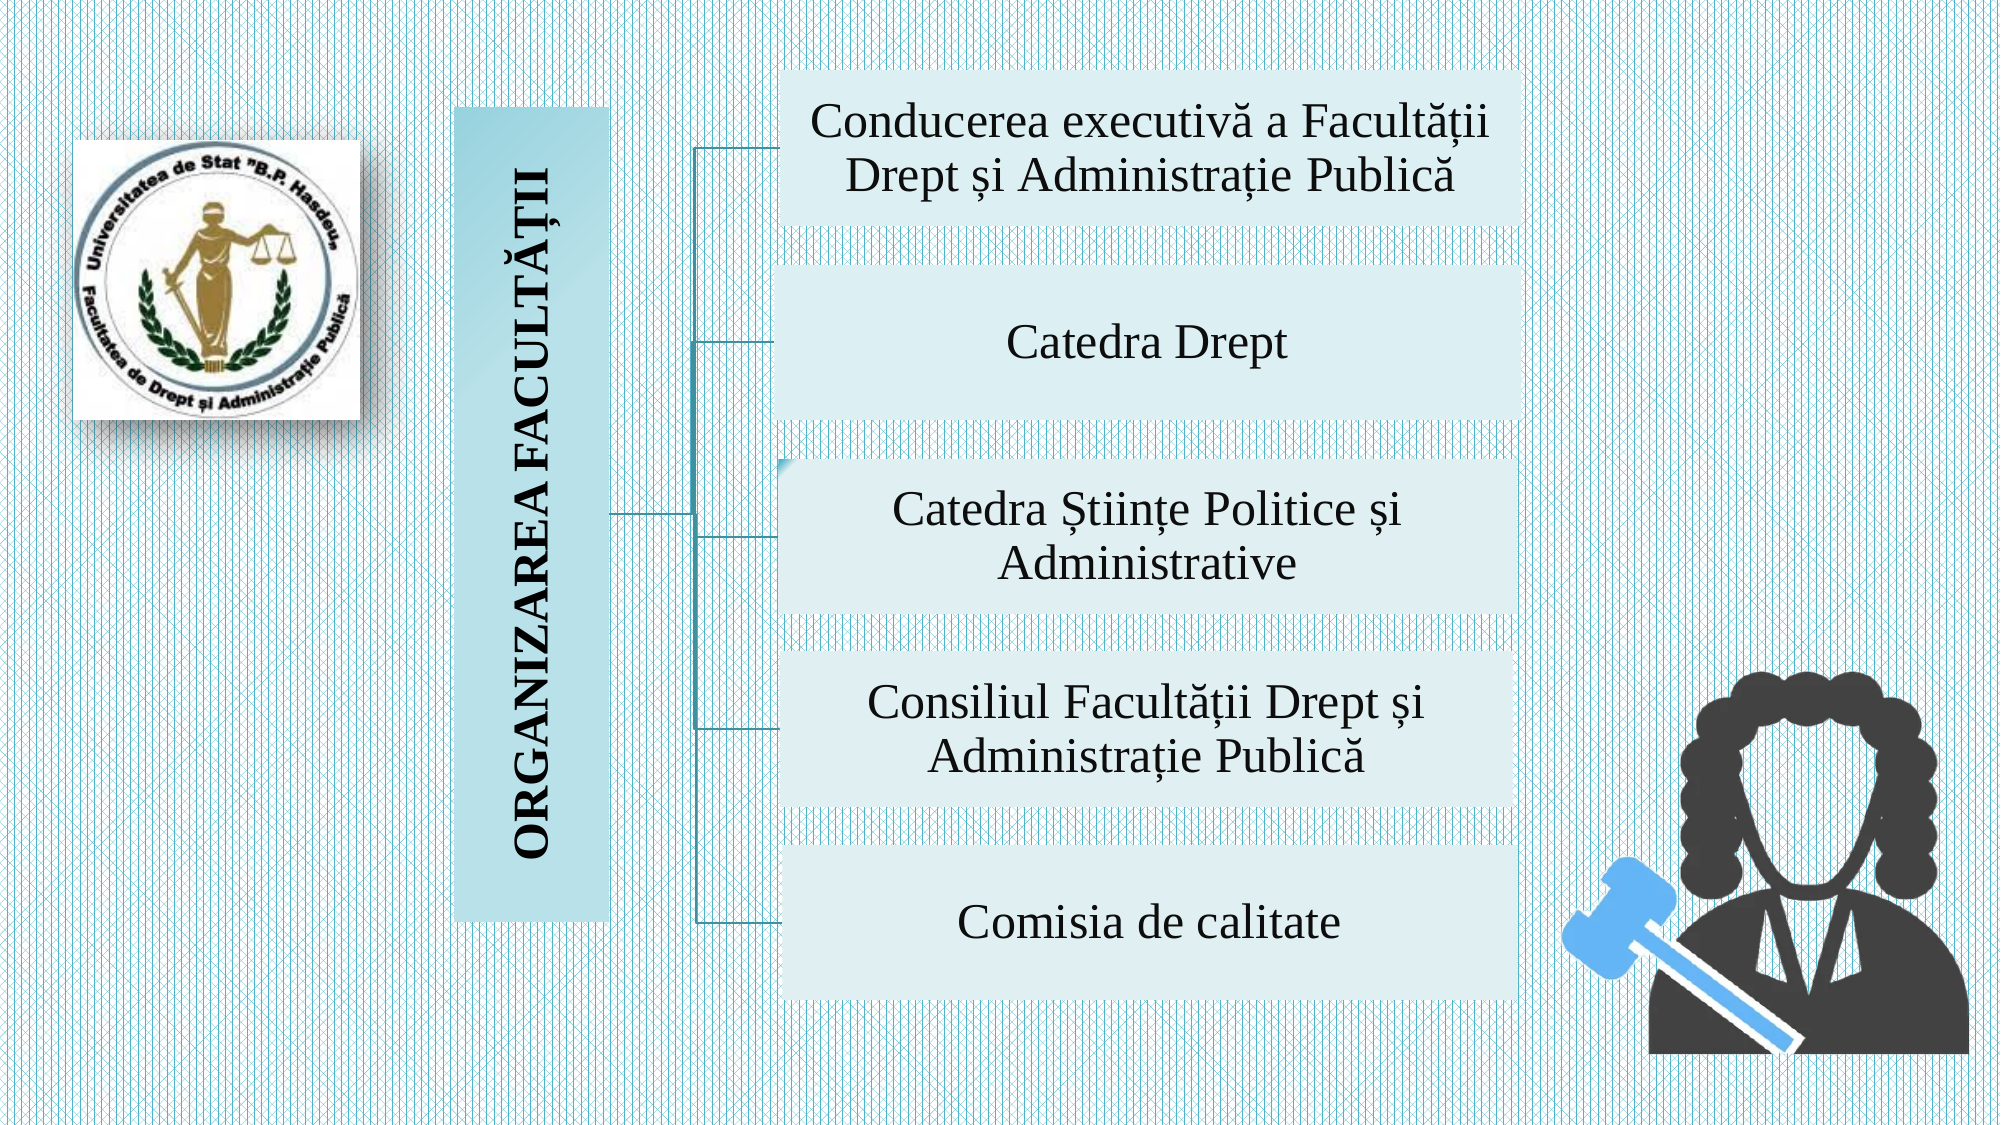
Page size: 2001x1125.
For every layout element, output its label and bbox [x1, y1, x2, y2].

text_box [233, 70, 1793, 1001]
picture [73, 140, 360, 420]
picture [1560, 670, 1970, 1055]
